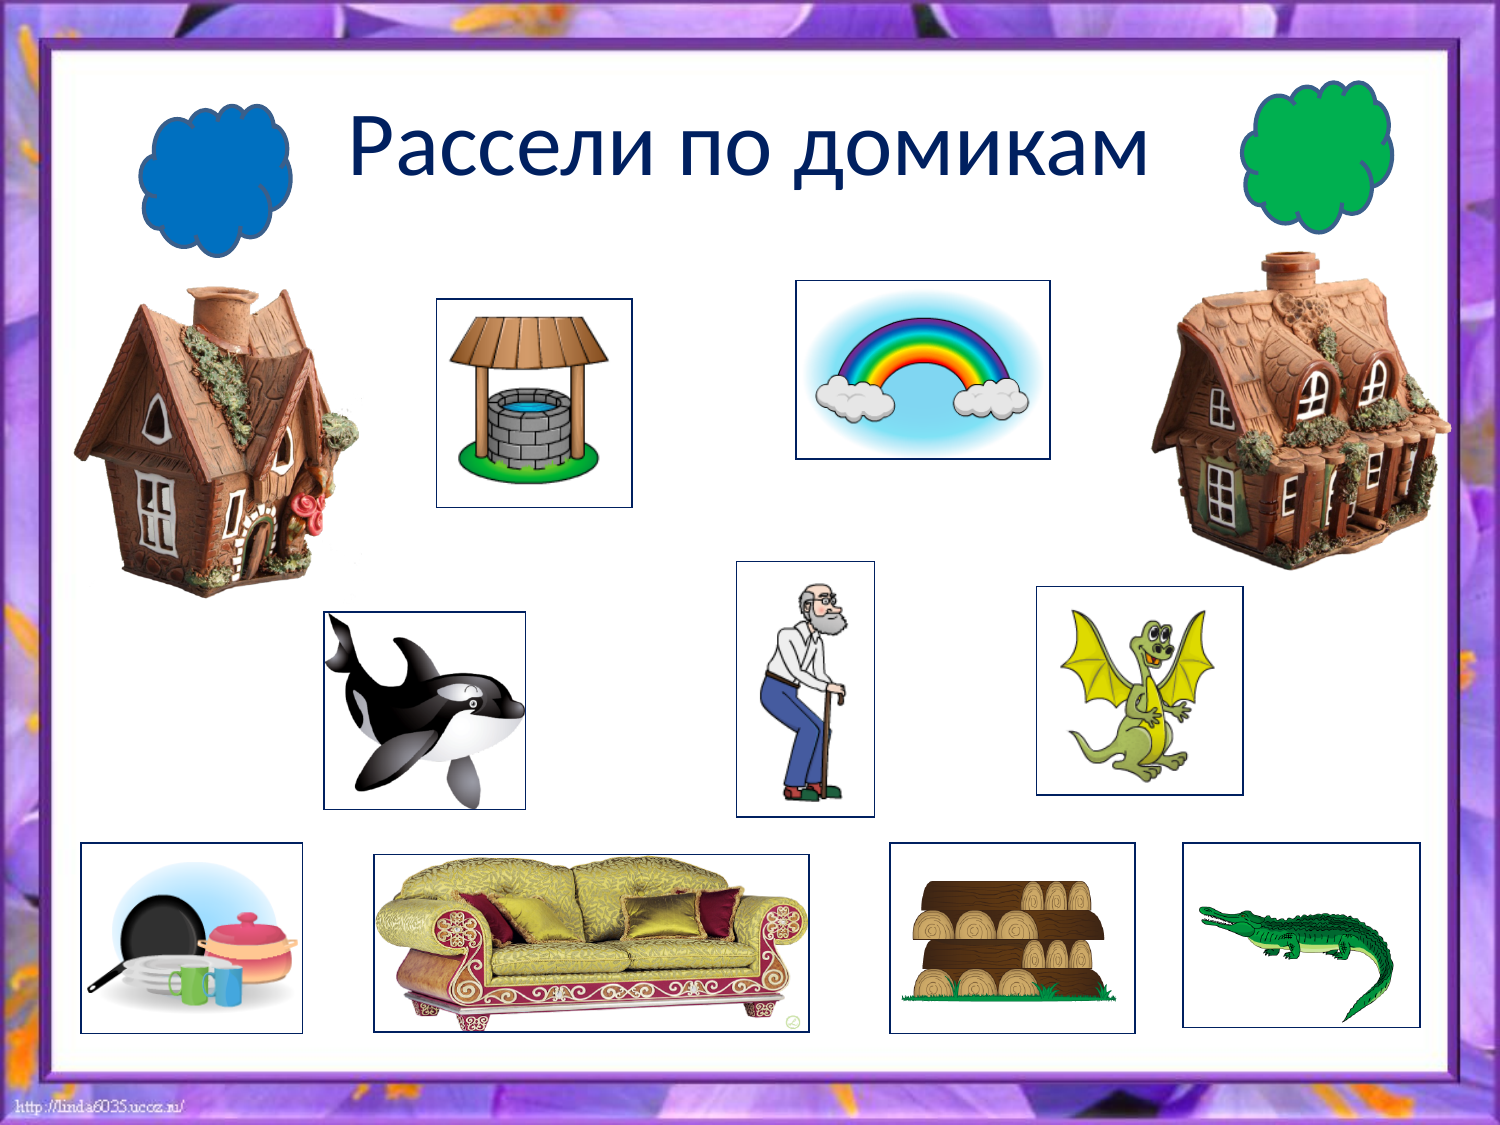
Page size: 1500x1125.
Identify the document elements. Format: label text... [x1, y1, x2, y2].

title Рассели по домикам [75, 45, 1425, 233]
text_box [138, 103, 293, 258]
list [70, 280, 364, 604]
text_box [1239, 80, 1395, 235]
picture [0, 0, 1500, 1125]
